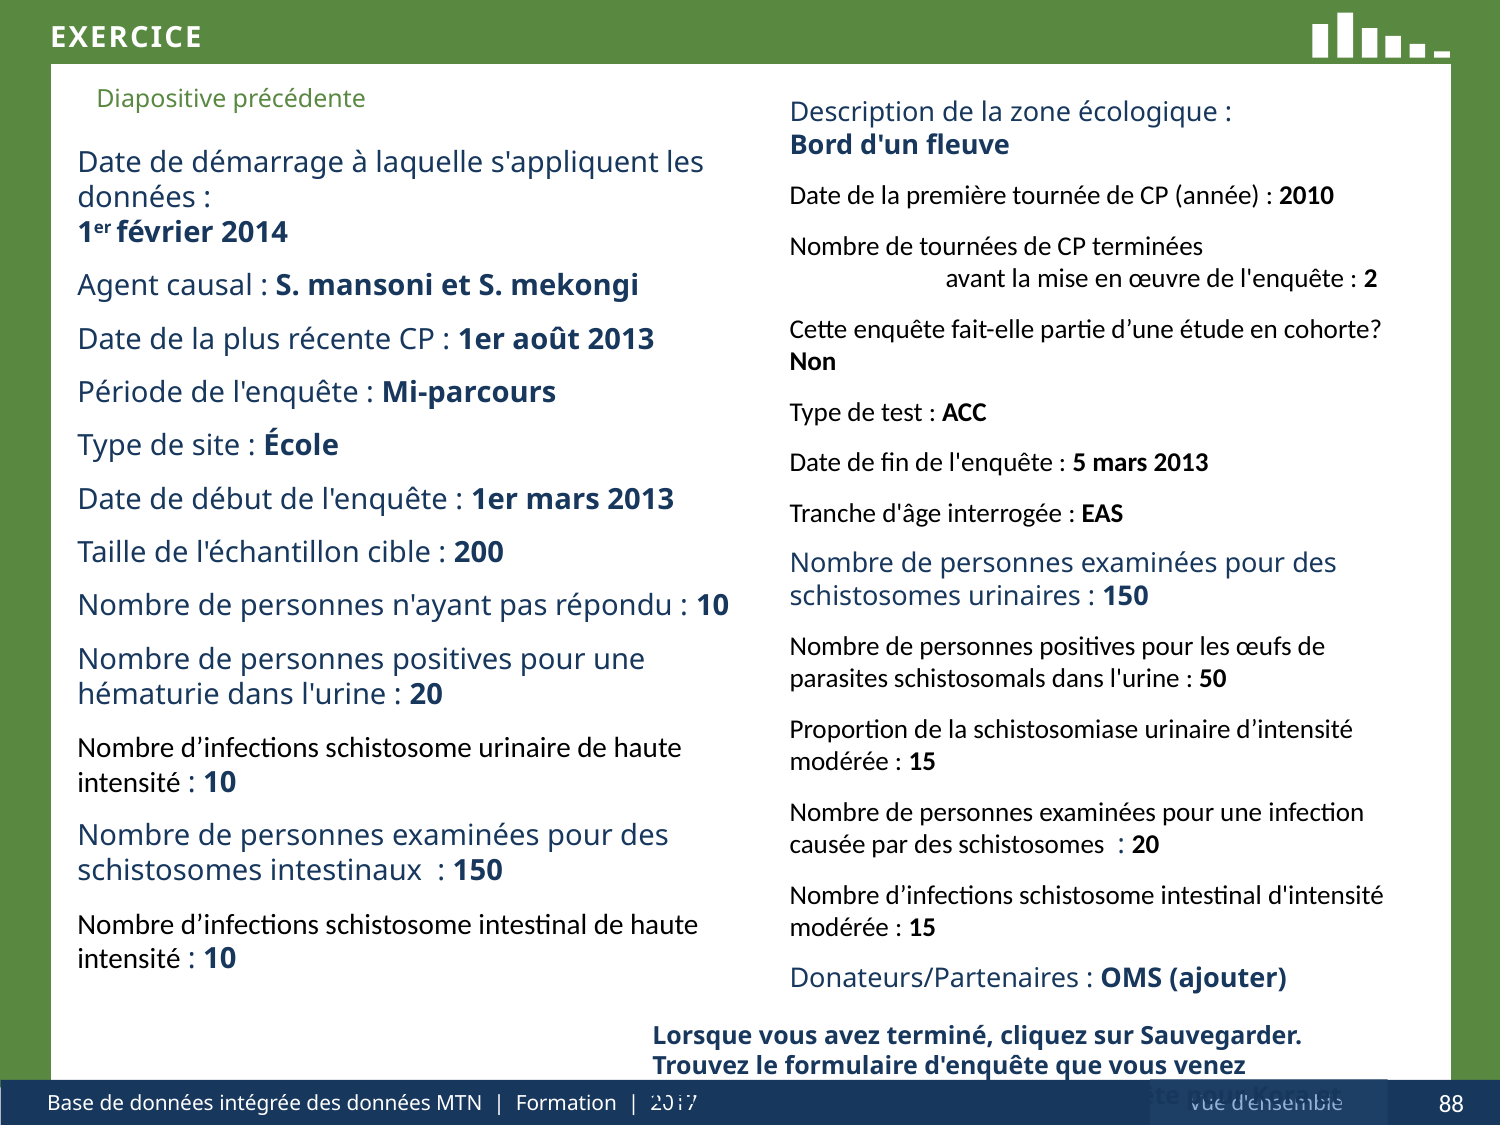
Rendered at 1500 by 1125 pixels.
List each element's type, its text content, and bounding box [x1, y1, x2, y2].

text_box Lorsque vous avez terminé, cliquez sur Sauvegarder. Trouvez le formulaire d'enquête que vous venez d'enregistrer dans la zone de liste Enquête pour Kora et Lusson. [637, 1012, 1400, 1125]
list Date de démarrage à laquelle s'appliquent les données : 1er février 2014 Agent causal : S. mansoni et S. mekongi Date de la plus récente CP : 1er août 2013 Période de l'enquête : Mi-parcours Type de site : École Date de début de l'enquête : 1er mars 2013 Taille de l'échantillon cible : 200 Nombre de personnes n'ayant pas répondu : 10 Nombre de personnes positives pour une hématurie dans l'urine : 20 Nombre d’infections schistosome urinaire de haute intensité : 10 Nombre de personnes examinées pour des schistosomes intestinaux : 150 Nombre d’infections schistosome intestinal de haute intensité : 10 [62, 136, 775, 1050]
text_box Description de la zone écologique : Bord d'un fleuve Date de la première tournée de CP (année) : 2010 Nombre de tournées de CP terminées avant la mise en œuvre de l'enquête : 2 Cette enquête fait-elle partie d’une étude en cohorte? Non Type de test : ACC Date de fin de l'enquête : 5 mars 2013 Tranche d'âge interrogée : EAS Nombre de personnes examinées pour des schistosomes urinaires : 150 Nombre de personnes positives pour les œufs de parasites schistosomals dans l'urine : 50 Proportion de la schistosomiase urinaire d’intensité modérée : 15 Nombre de personnes examinées pour une infection causée par des schistosomes : 20 Nombre d’infections schistosome intestinal d'intensité modérée : 15 Donateurs/Partenaires : OMS (ajouter) [774, 87, 1438, 1000]
